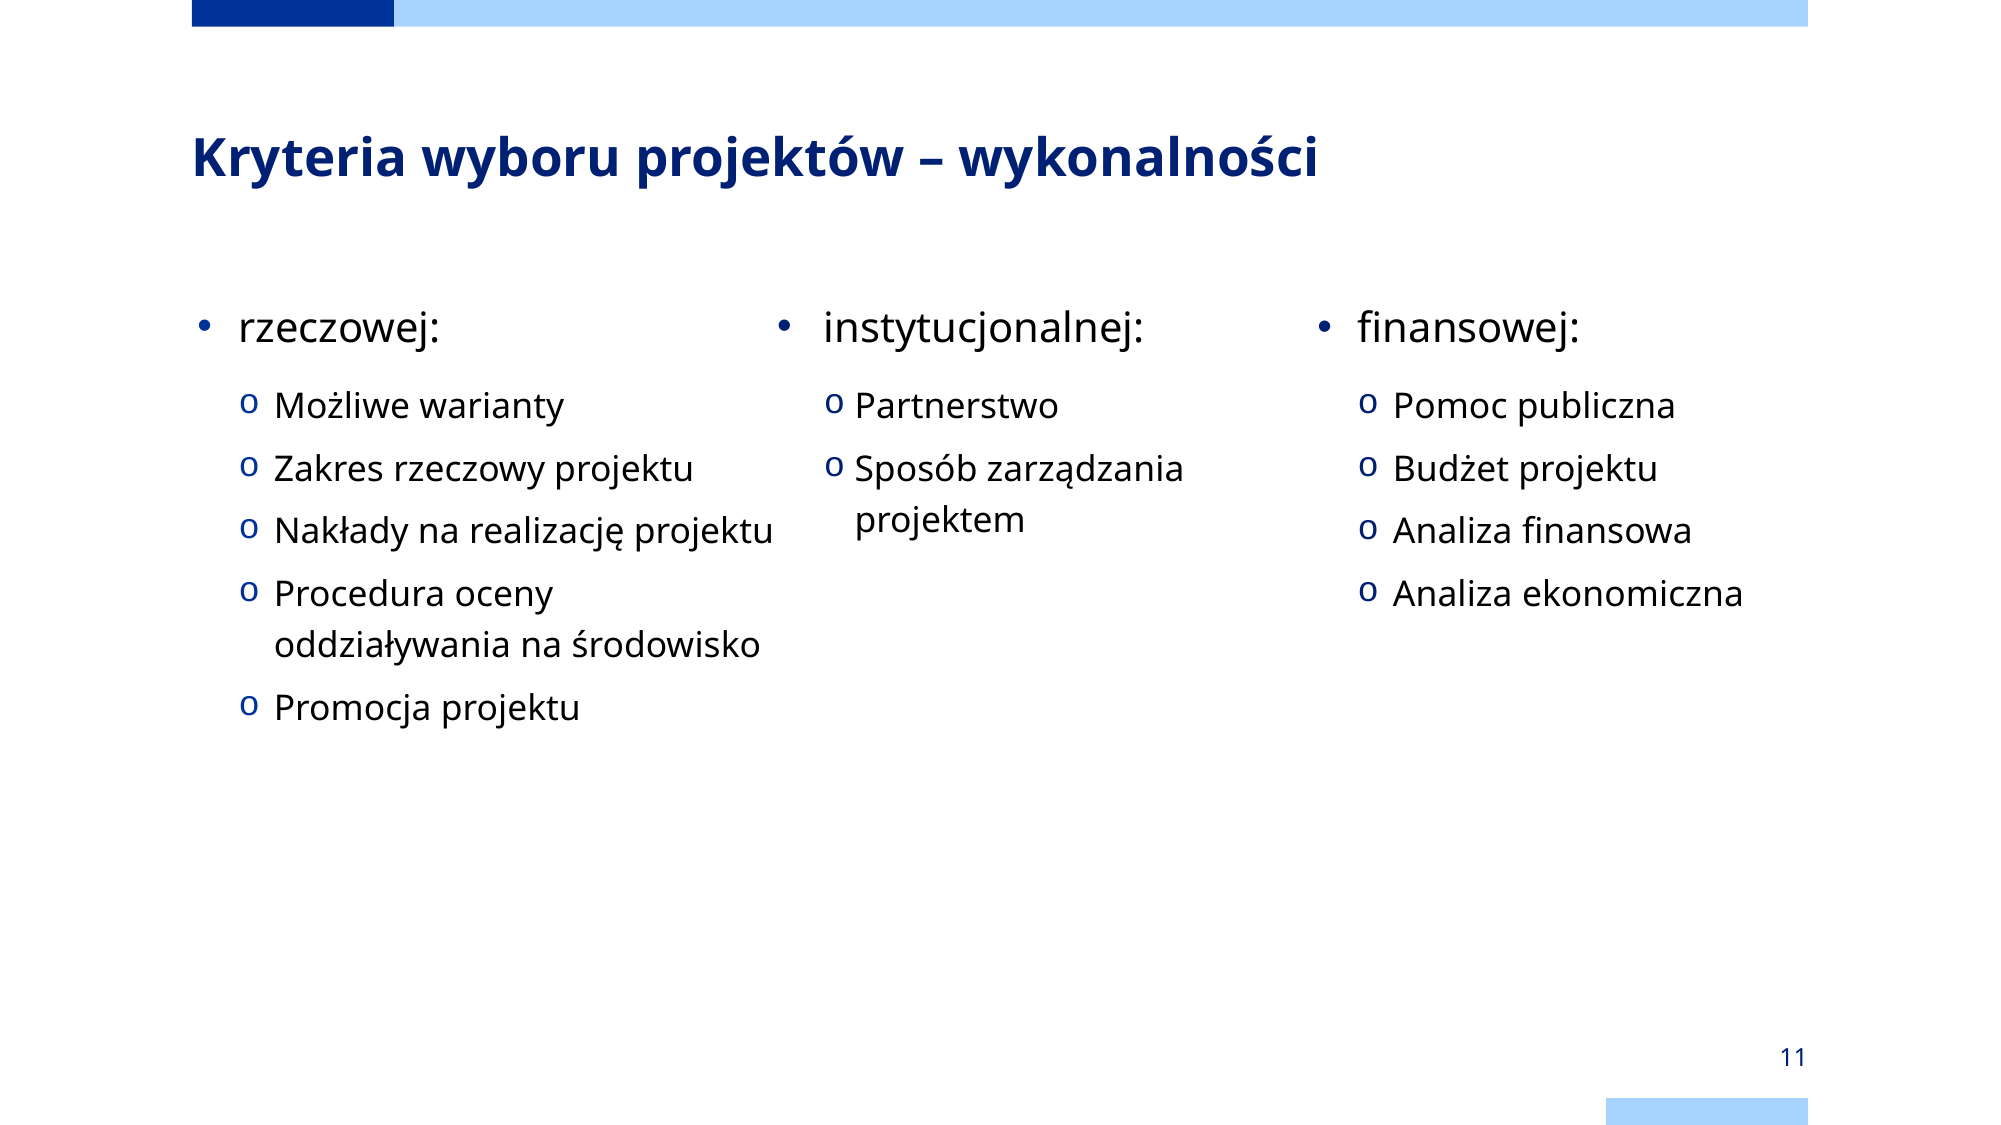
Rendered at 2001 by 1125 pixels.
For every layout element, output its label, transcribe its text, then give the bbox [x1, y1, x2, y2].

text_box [178, 290, 1775, 900]
title Kryteria wyboru projektów – wykonalności [191, 119, 1809, 215]
slide_number 11 [1605, 1044, 1808, 1072]
